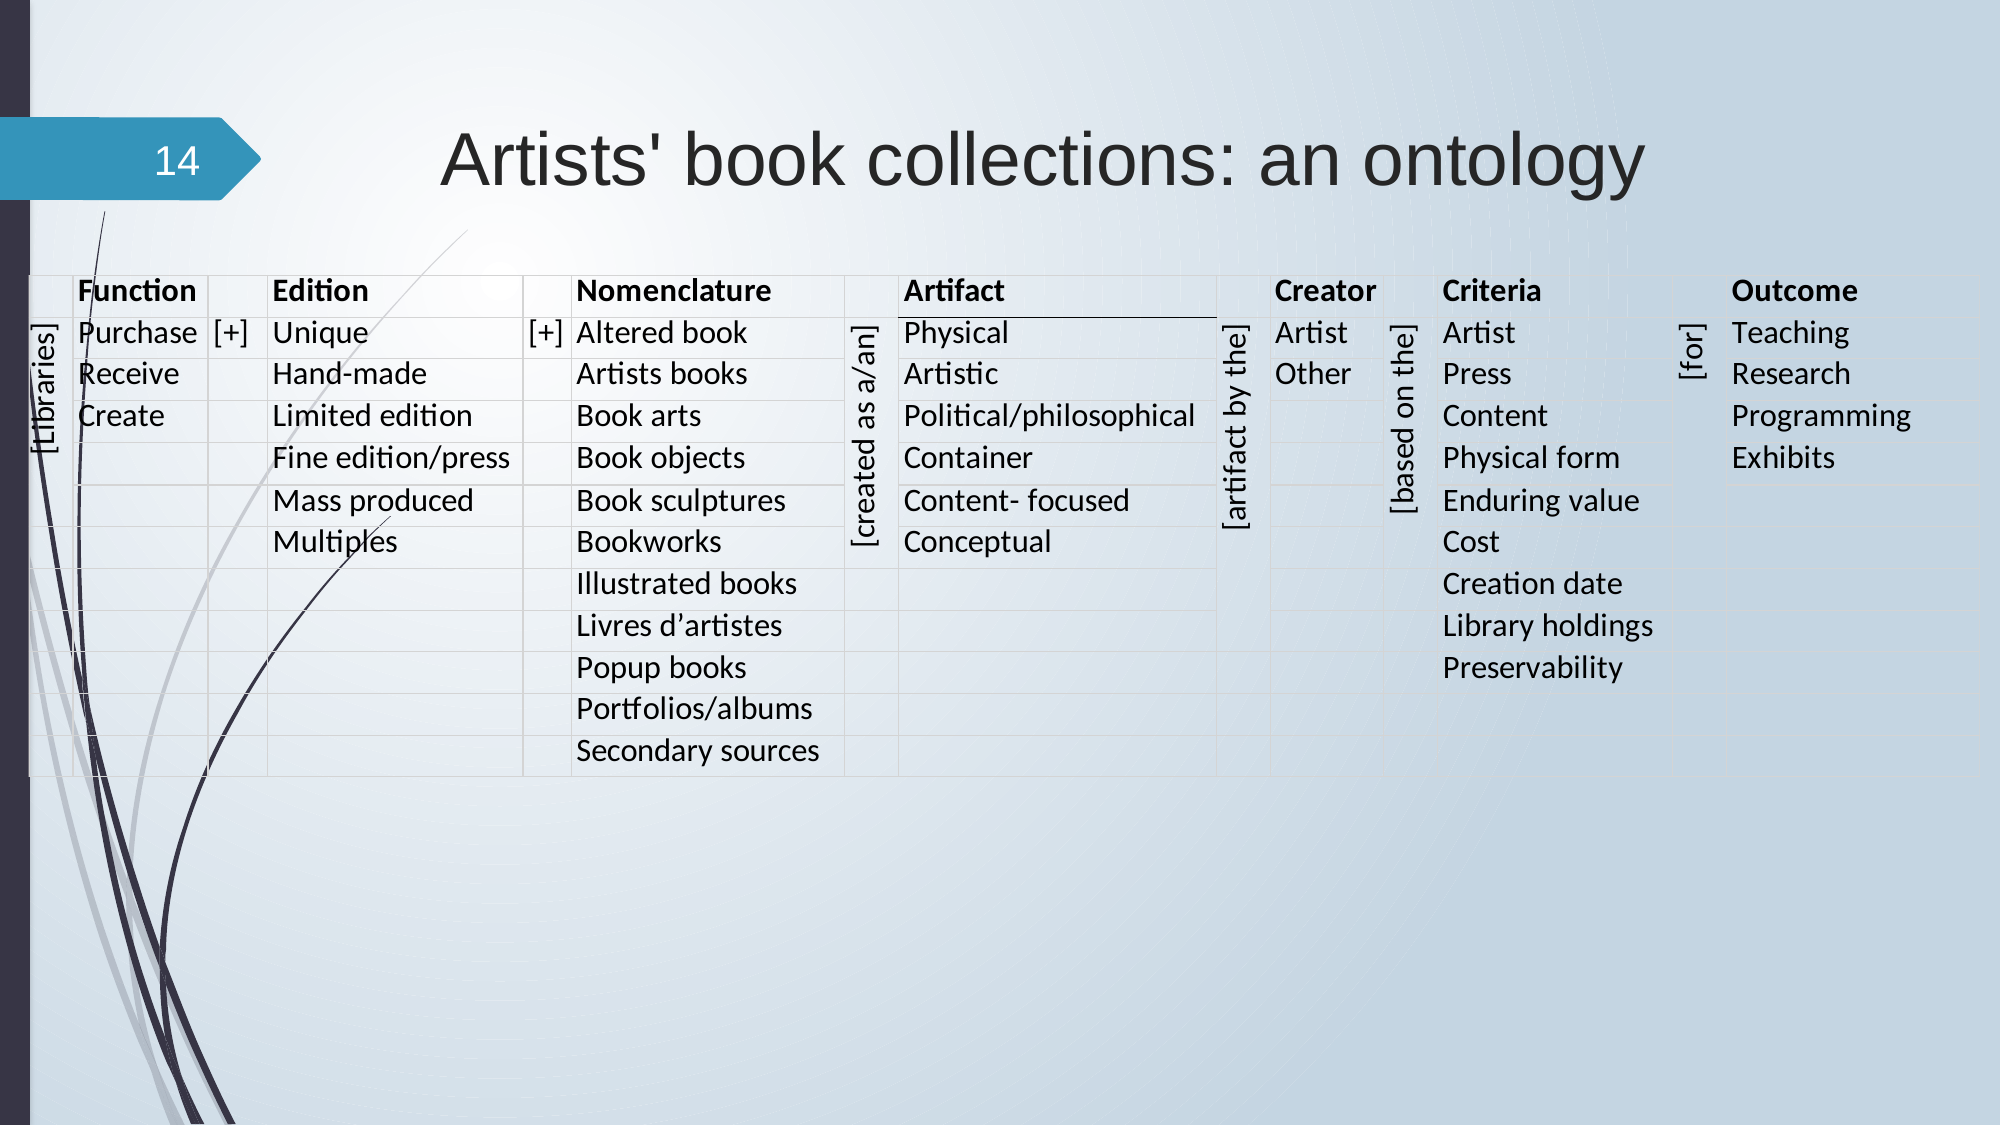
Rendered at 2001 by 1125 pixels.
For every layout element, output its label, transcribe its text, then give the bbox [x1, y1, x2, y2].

slide_number 14 [87, 129, 216, 190]
picture [28, 274, 1981, 778]
title Artists' book collections: an ontology [425, 102, 1888, 273]
